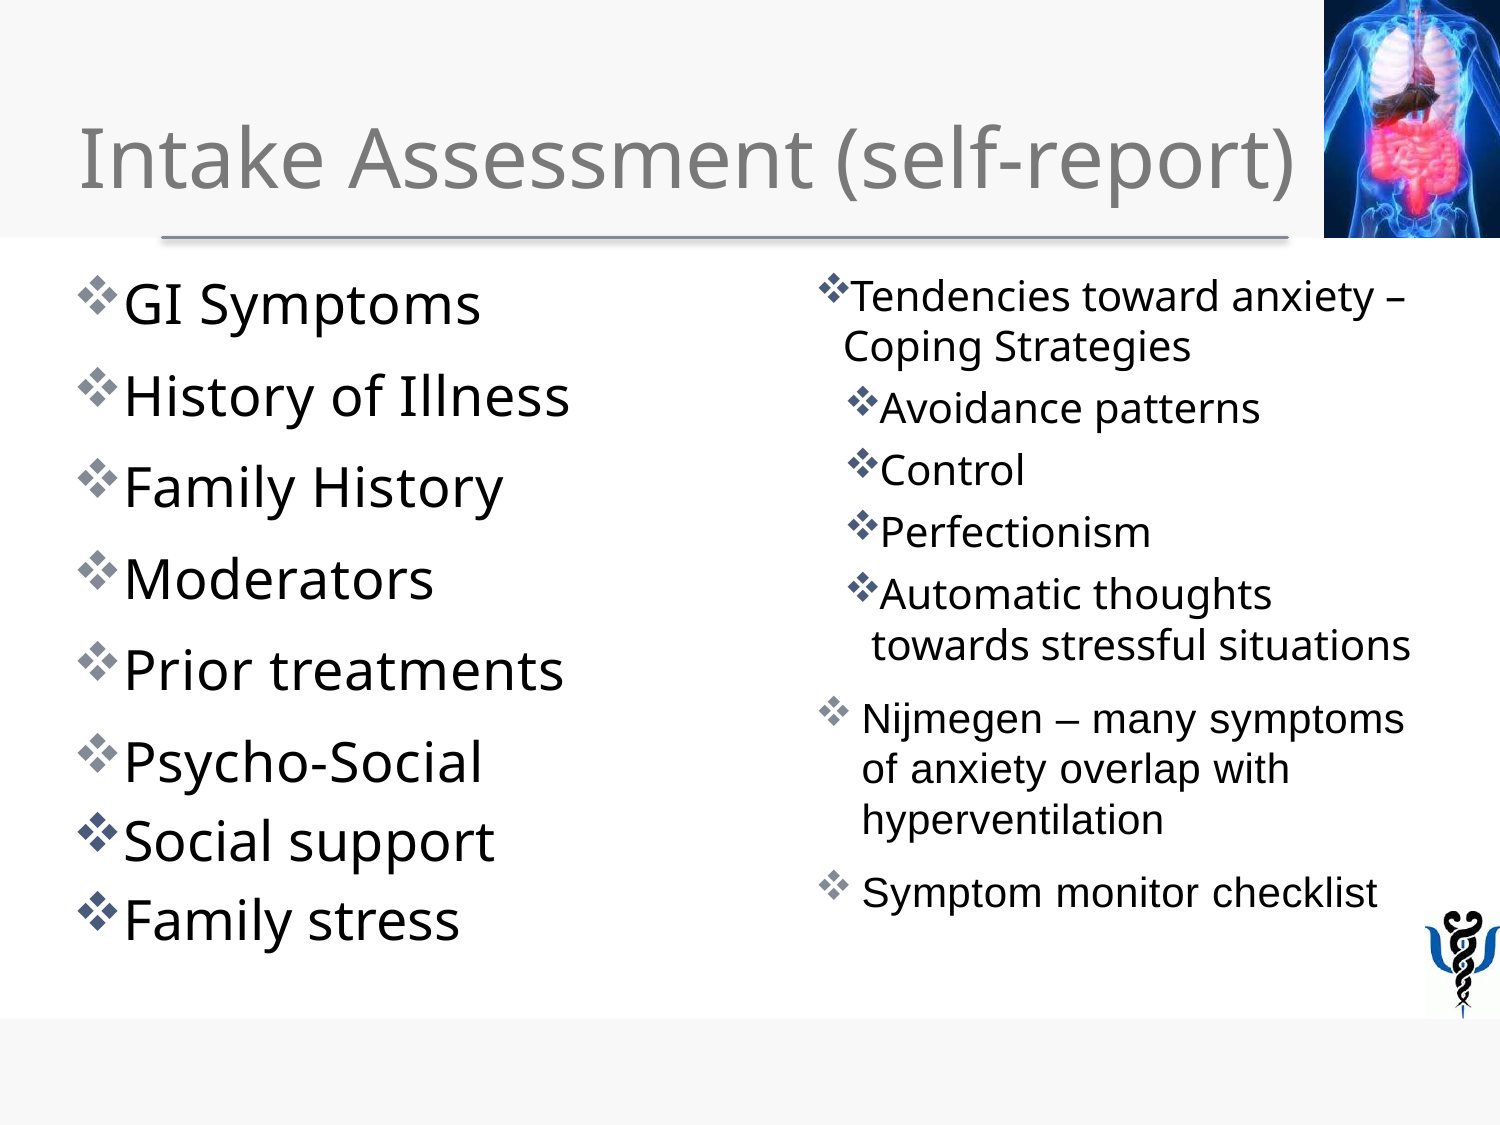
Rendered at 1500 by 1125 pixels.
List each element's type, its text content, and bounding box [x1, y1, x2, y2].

list Tendencies toward anxiety – Coping Strategies Avoidance patterns Control Perfectionism Automatic thoughts towards stressful situations Nijmegen – many symptoms of anxiety overlap with hyperventilation Symptom monitor checklist [800, 261, 1438, 965]
list GI Symptoms History of Illness Family History Moderators Prior treatments Psycho-Social Social support Family stress [57, 261, 696, 966]
title Intake Assessment (self-report) [57, 37, 1318, 213]
picture [1324, 0, 1500, 238]
picture [1425, 911, 1500, 1019]
